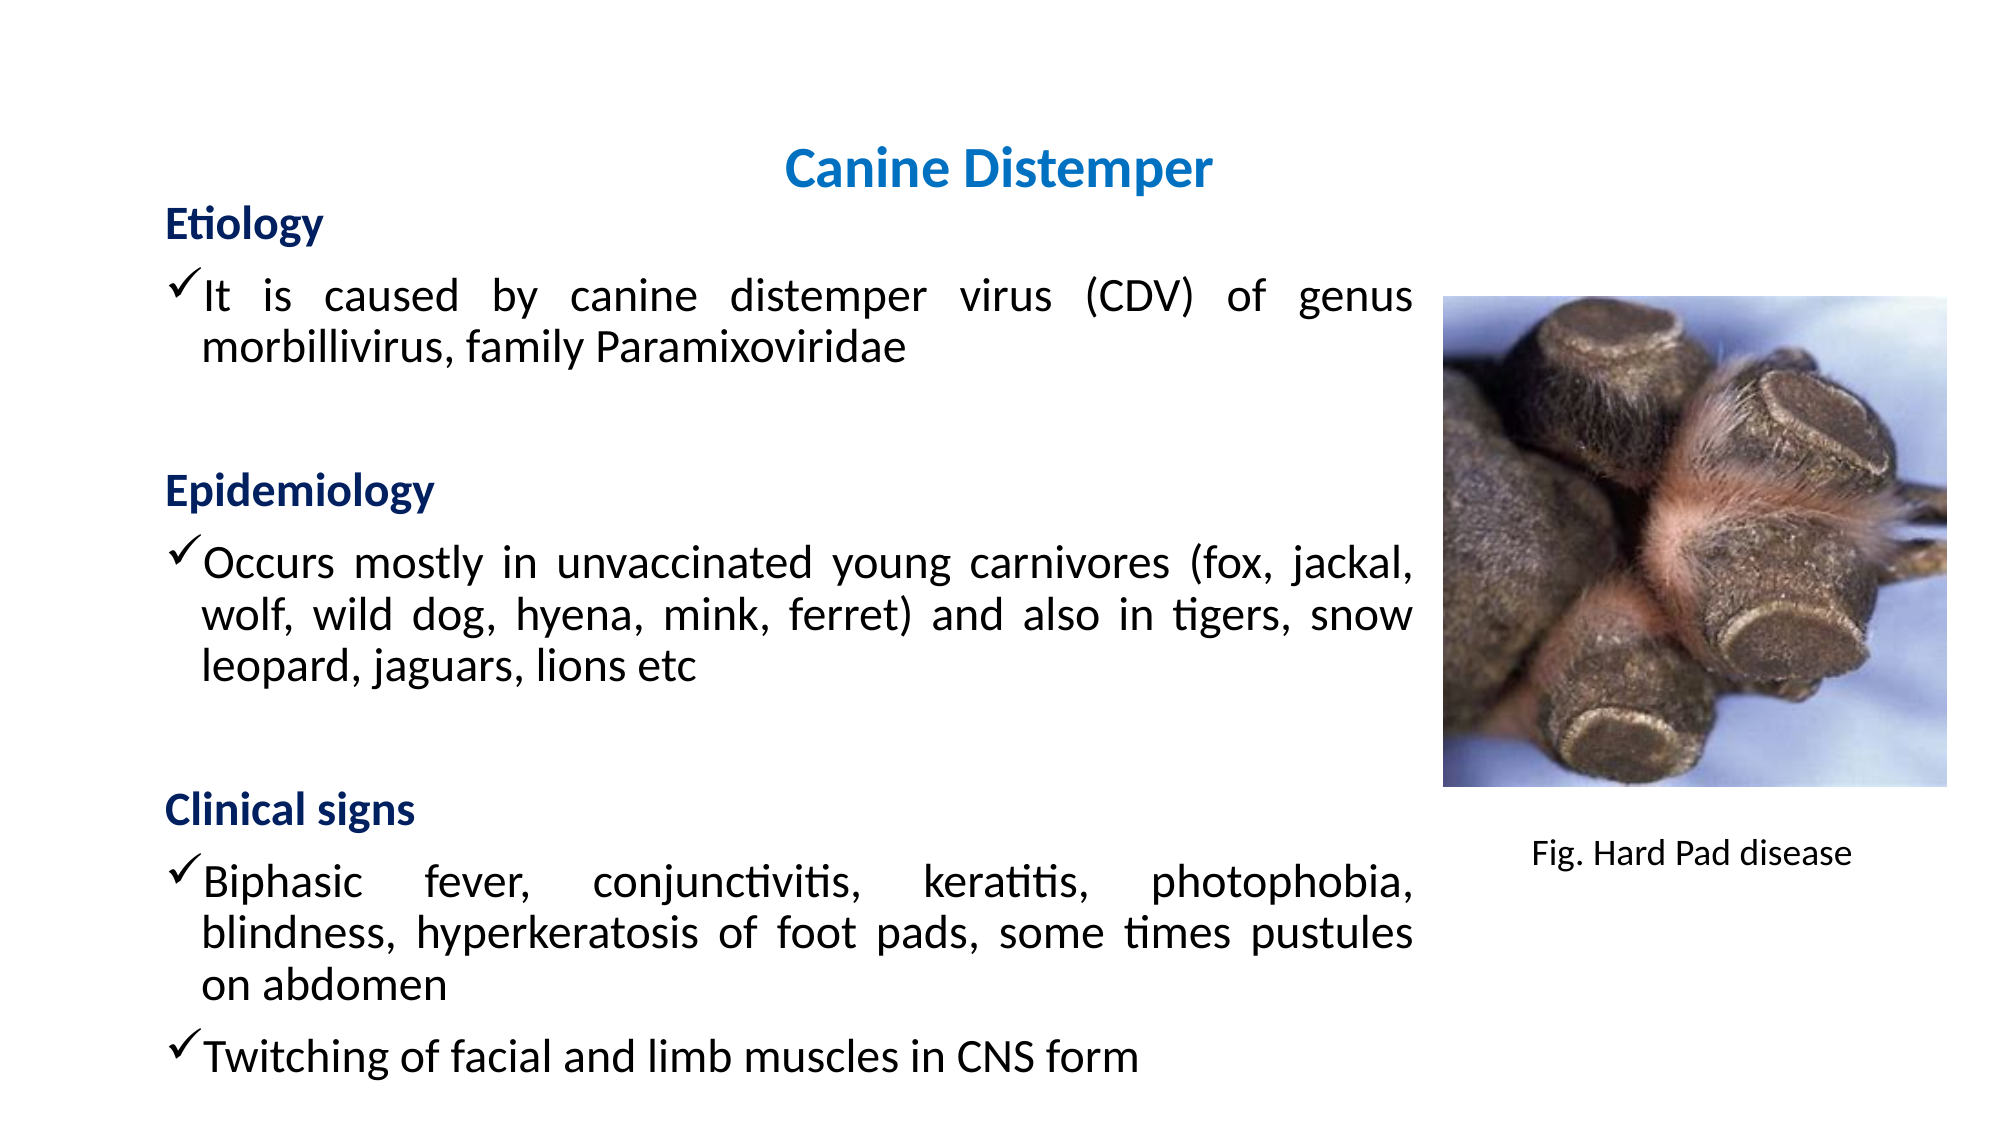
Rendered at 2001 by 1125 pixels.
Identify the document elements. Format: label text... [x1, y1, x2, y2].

text_box Fig. Hard Pad disease [1516, 820, 1984, 881]
list Etiology It is caused by canine distemper virus (CDV) of genus morbillivirus, family Paramixoviridae Epidemiology Occurs mostly in unvaccinated young carnivores (fox, jackal, wolf, wild dog, hyena, mink, ferret) and also in tigers, snow leopard, jaguars, lions etc Clinical signs Biphasic fever, conjunctivitis, keratitis, photophobia, blindness, hyperkeratosis of foot pads, some times pustules on abdomen Twitching of facial and limb muscles in CNS form [150, 190, 1431, 1098]
title Canine Distemper [137, 59, 1863, 278]
picture [1443, 296, 1947, 787]
